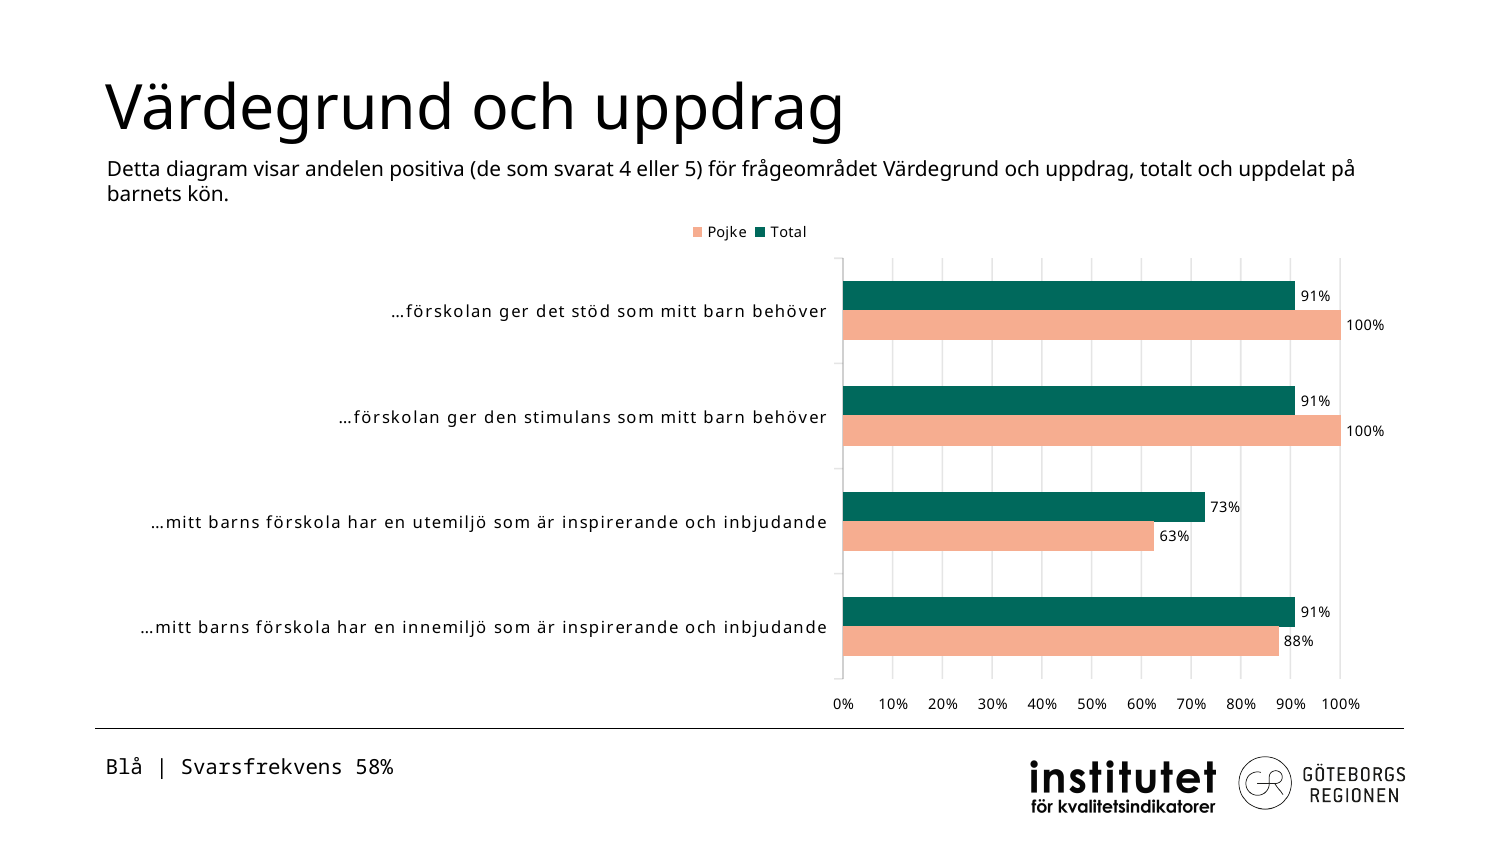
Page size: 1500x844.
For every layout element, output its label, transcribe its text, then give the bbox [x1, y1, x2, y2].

picture [1029, 753, 1218, 818]
text_box Detta diagram visar andelen positiva (de som svarat 4 eller 5) för frågeområdet Värdegrund och uppdrag, totalt och uppdelat på barnets kön. [92, 148, 1409, 213]
text_box Blå | Svarsfrekvens 58% [90, 746, 986, 787]
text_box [114, 204, 1385, 725]
title Värdegrund och uppdrag [90, 59, 1412, 149]
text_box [118, 667, 1382, 753]
